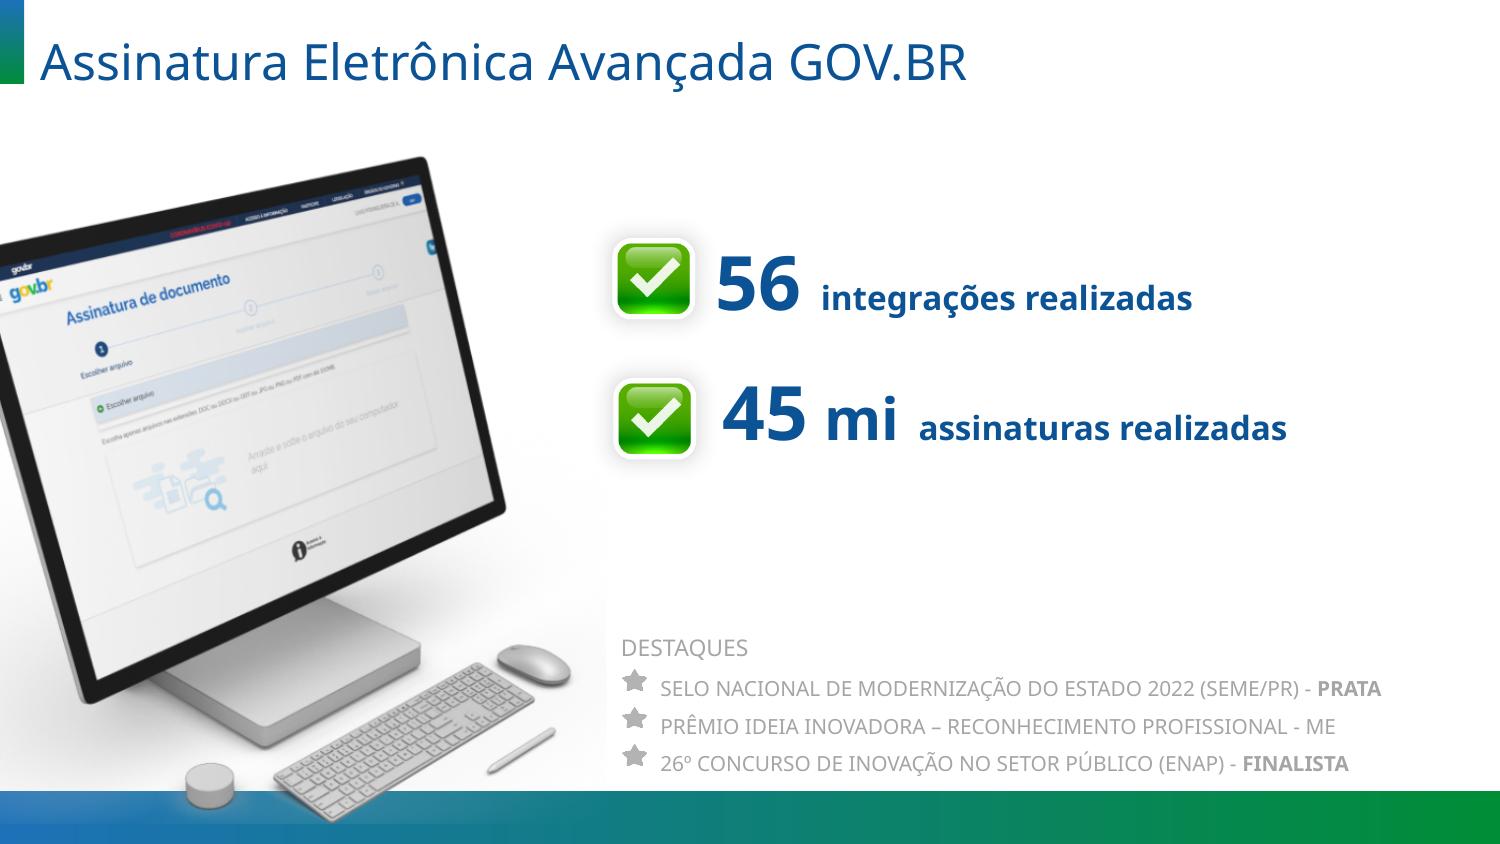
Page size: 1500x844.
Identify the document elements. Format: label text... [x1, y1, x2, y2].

picture [622, 744, 647, 766]
text_box Assinatura Eletrônica Avançada GOV.BR [25, 15, 1168, 80]
text_box [0, 0, 25, 84]
text_box 56 integrações realizadas [722, 220, 1405, 298]
text_box [0, 791, 1500, 844]
picture [622, 706, 647, 729]
text_box 45 mi assinaturas realizadas [713, 350, 1431, 428]
picture [622, 669, 647, 692]
text_box DESTAQUES [611, 623, 789, 671]
picture [0, 137, 719, 824]
text_box SELO NACIONAL DE MODERNIZAÇÃO DO ESTADO 2022 (SEME/PR) - PRATA PRÊMIO IDEIA INOVADORA – RECONHECIMENTO PROFISSIONAL - ME 26º CONCURSO DE INOVAÇÃO NO SETOR PÚBLICO (ENAP) - FINALISTA [645, 648, 1453, 745]
